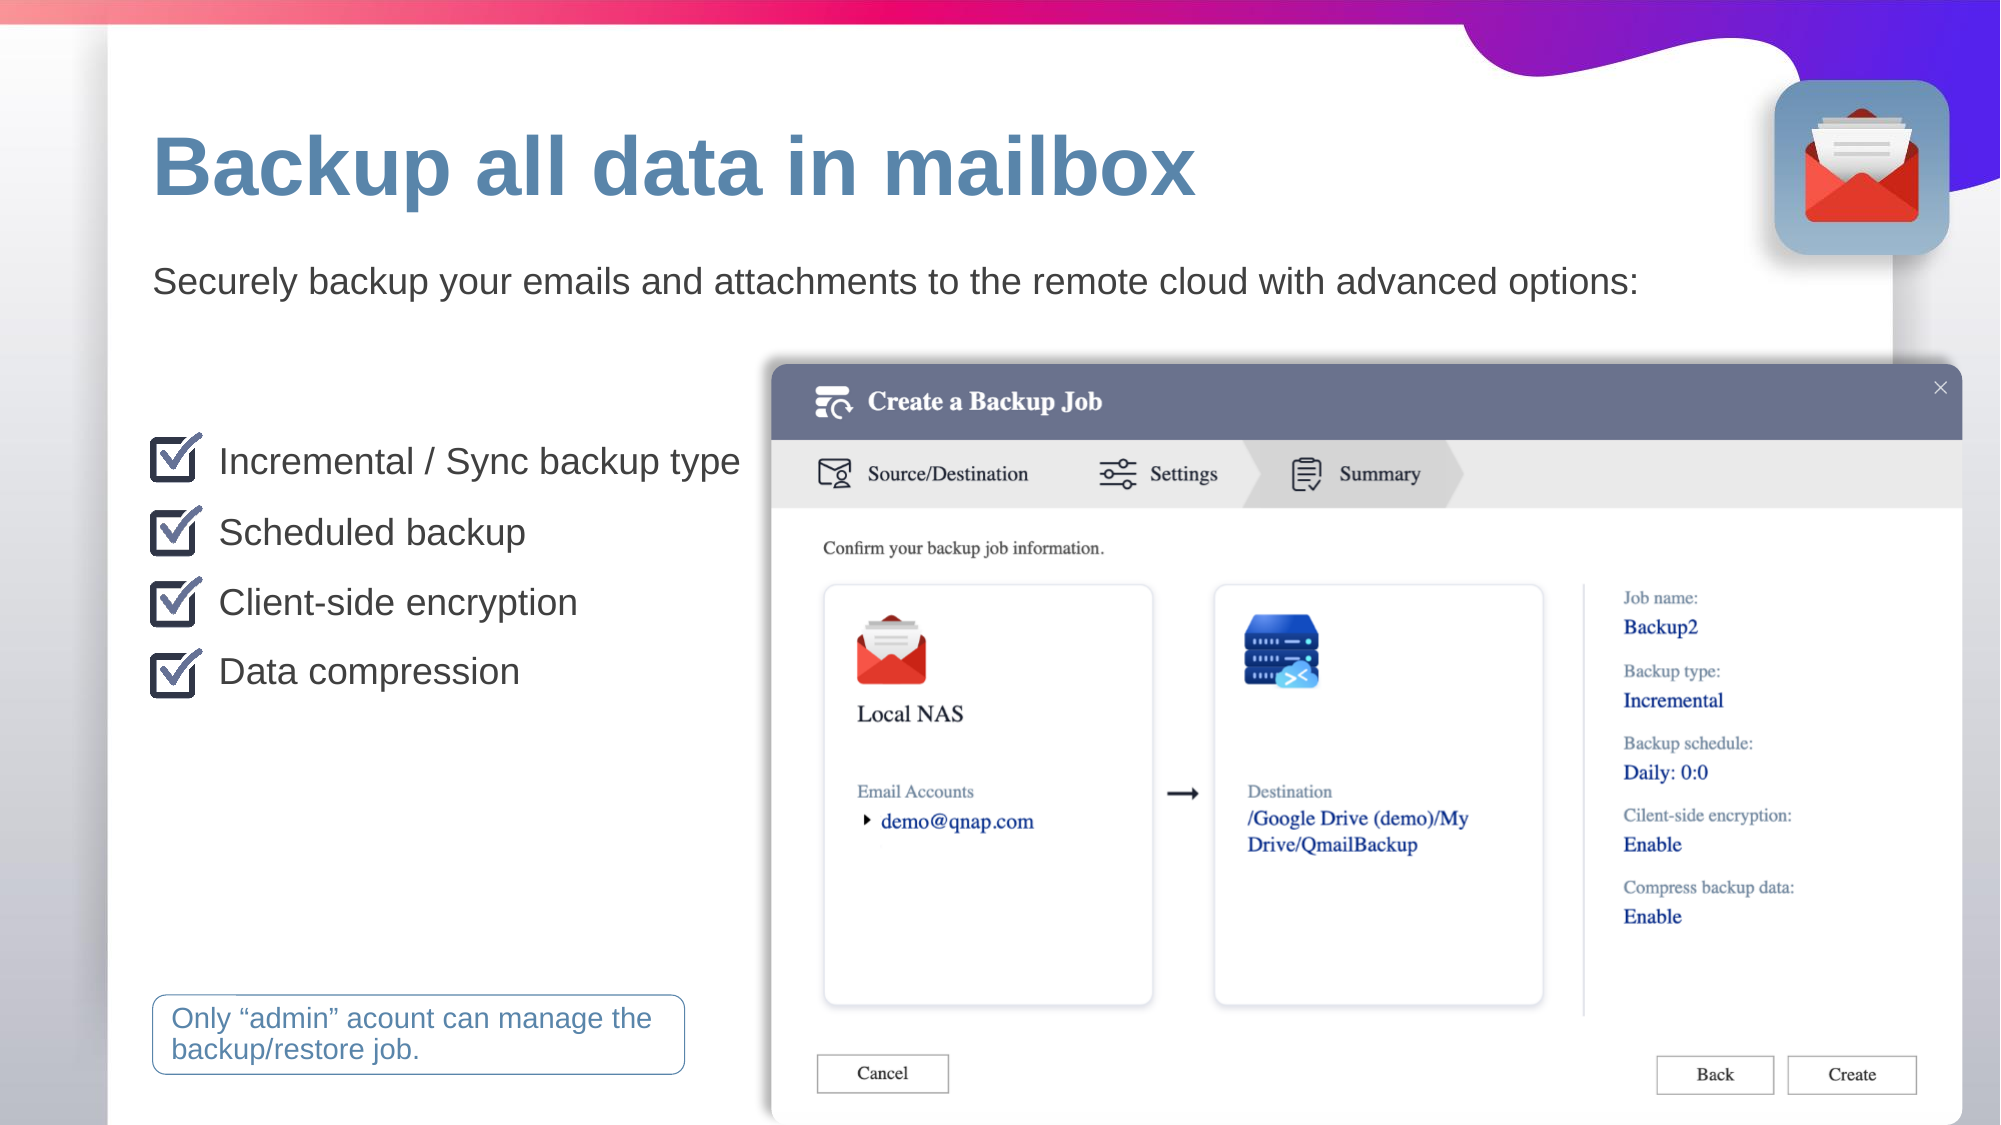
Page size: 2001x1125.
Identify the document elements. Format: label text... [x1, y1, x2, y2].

list Securely backup your emails and attachments to the remote cloud with advanced options: [137, 254, 1863, 1014]
picture [0, 0, 2000, 1125]
text_box Incremental / Sync backup type Scheduled backup Client-side encryption Data compression [204, 430, 757, 700]
text_box Only “admin” acount can manage the backup/restore job. [152, 994, 686, 1075]
title Backup all data in mailbox [137, 59, 1863, 254]
